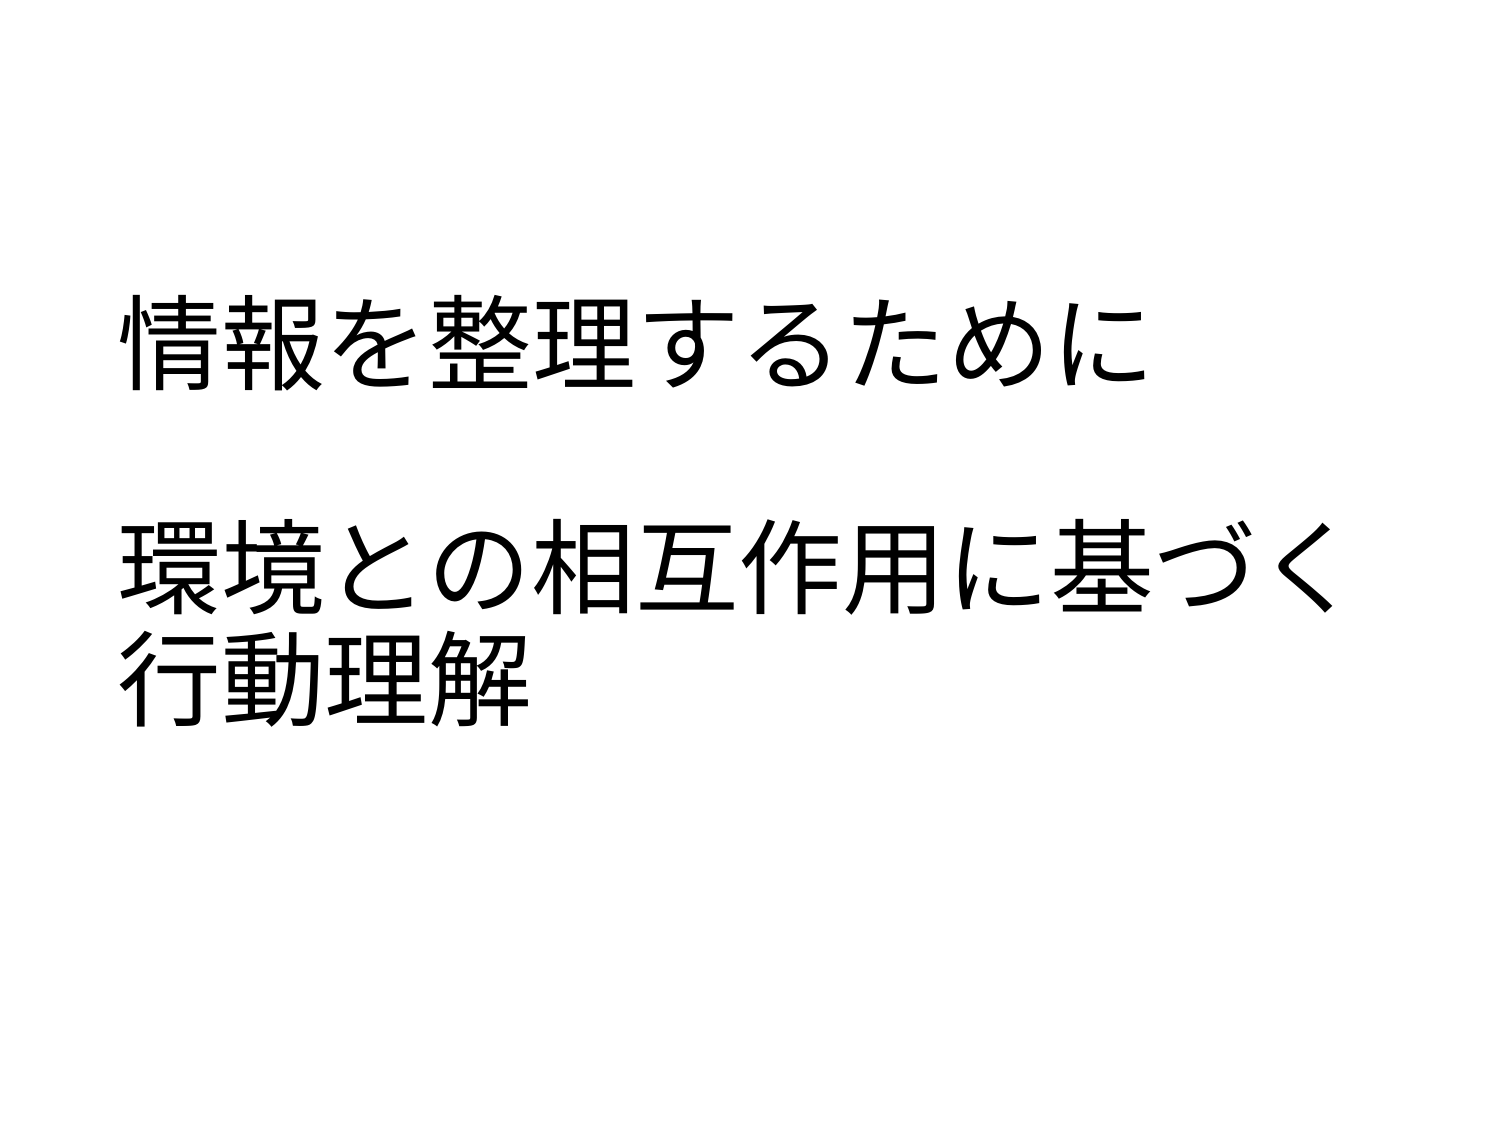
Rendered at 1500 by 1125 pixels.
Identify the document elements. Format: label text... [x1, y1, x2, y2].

title 情報を整理するために 環境との相互作用に基づく行動理解 [102, 280, 1397, 749]
